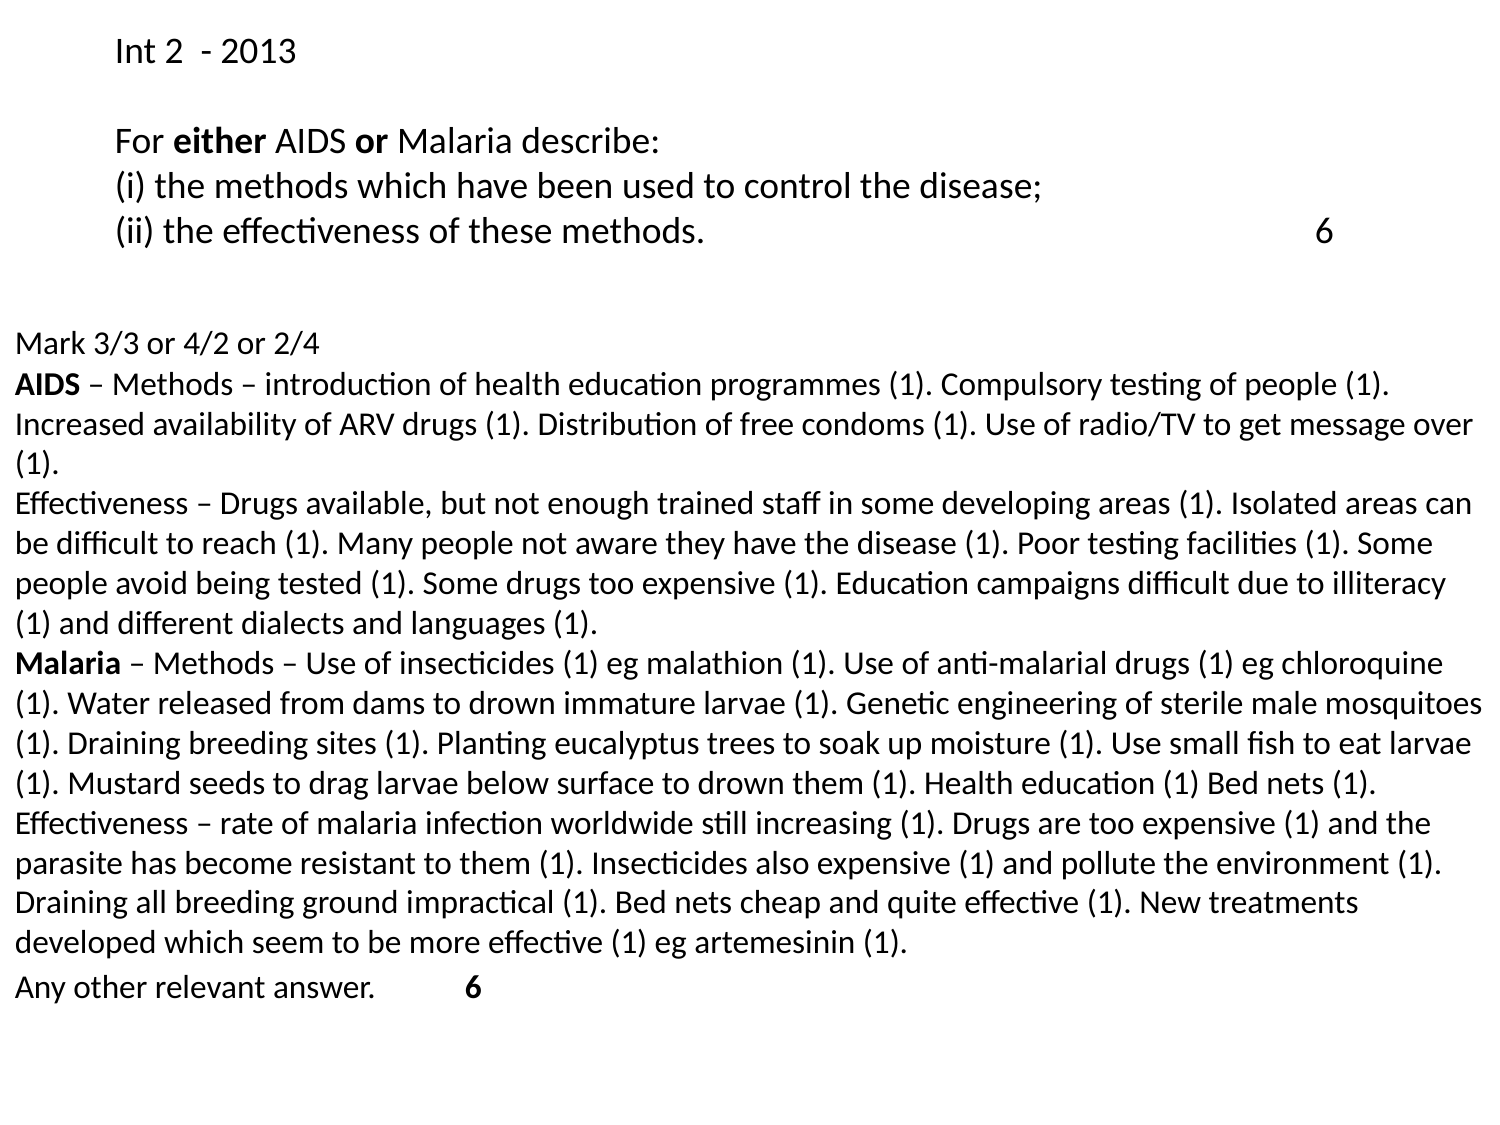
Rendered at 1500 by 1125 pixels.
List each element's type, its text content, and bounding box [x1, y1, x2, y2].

text_box Int 2 - 2013 For either AIDS or Malaria describe: (i) the methods which have been used to control the disease; (ii) the effectiveness of these methods. 6 [100, 19, 1436, 259]
text_box Mark 3/3 or 4/2 or 2/4 AIDS – Methods – introduction of health education programmes (1). Compulsory testing of people (1). Increased availability of ARV drugs (1). Distribution of free condoms (1). Use of radio/TV to get message over (1). Effectiveness – Drugs available, but not enough trained staff in some developing areas (1). Isolated areas can be difficult to reach (1). Many people not aware they have the disease (1). Poor testing facilities (1). Some people avoid being tested (1). Some drugs too expensive (1). Education campaigns difficult due to illiteracy (1) and different dialects and languages (1). Malaria – Methods – Use of insecticides (1) eg malathion (1). Use of anti-malarial drugs (1) eg chloroquine (1). Water released from dams to drown immature larvae (1). Genetic engineering of sterile male mosquitoes (1). Draining breeding sites (1). Planting eucalyptus trees to soak up moisture (1). Use small fish to eat larvae (1). Mustard seeds to drag larvae below surface to drown them (1). Health education (1) Bed nets (1). Effectiveness – rate of malaria infection worldwide still increasing (1). Drugs are too expensive (1) and the parasite has become resistant to them (1). Insecticides also expensive (1) and pollute the environment (1). Draining all breeding ground impractical (1). Bed nets cheap and quite effective (1). New treatments developed which seem to be more effective (1) eg artemesinin (1). Any other relevant answer. 6 [0, 314, 1500, 1058]
